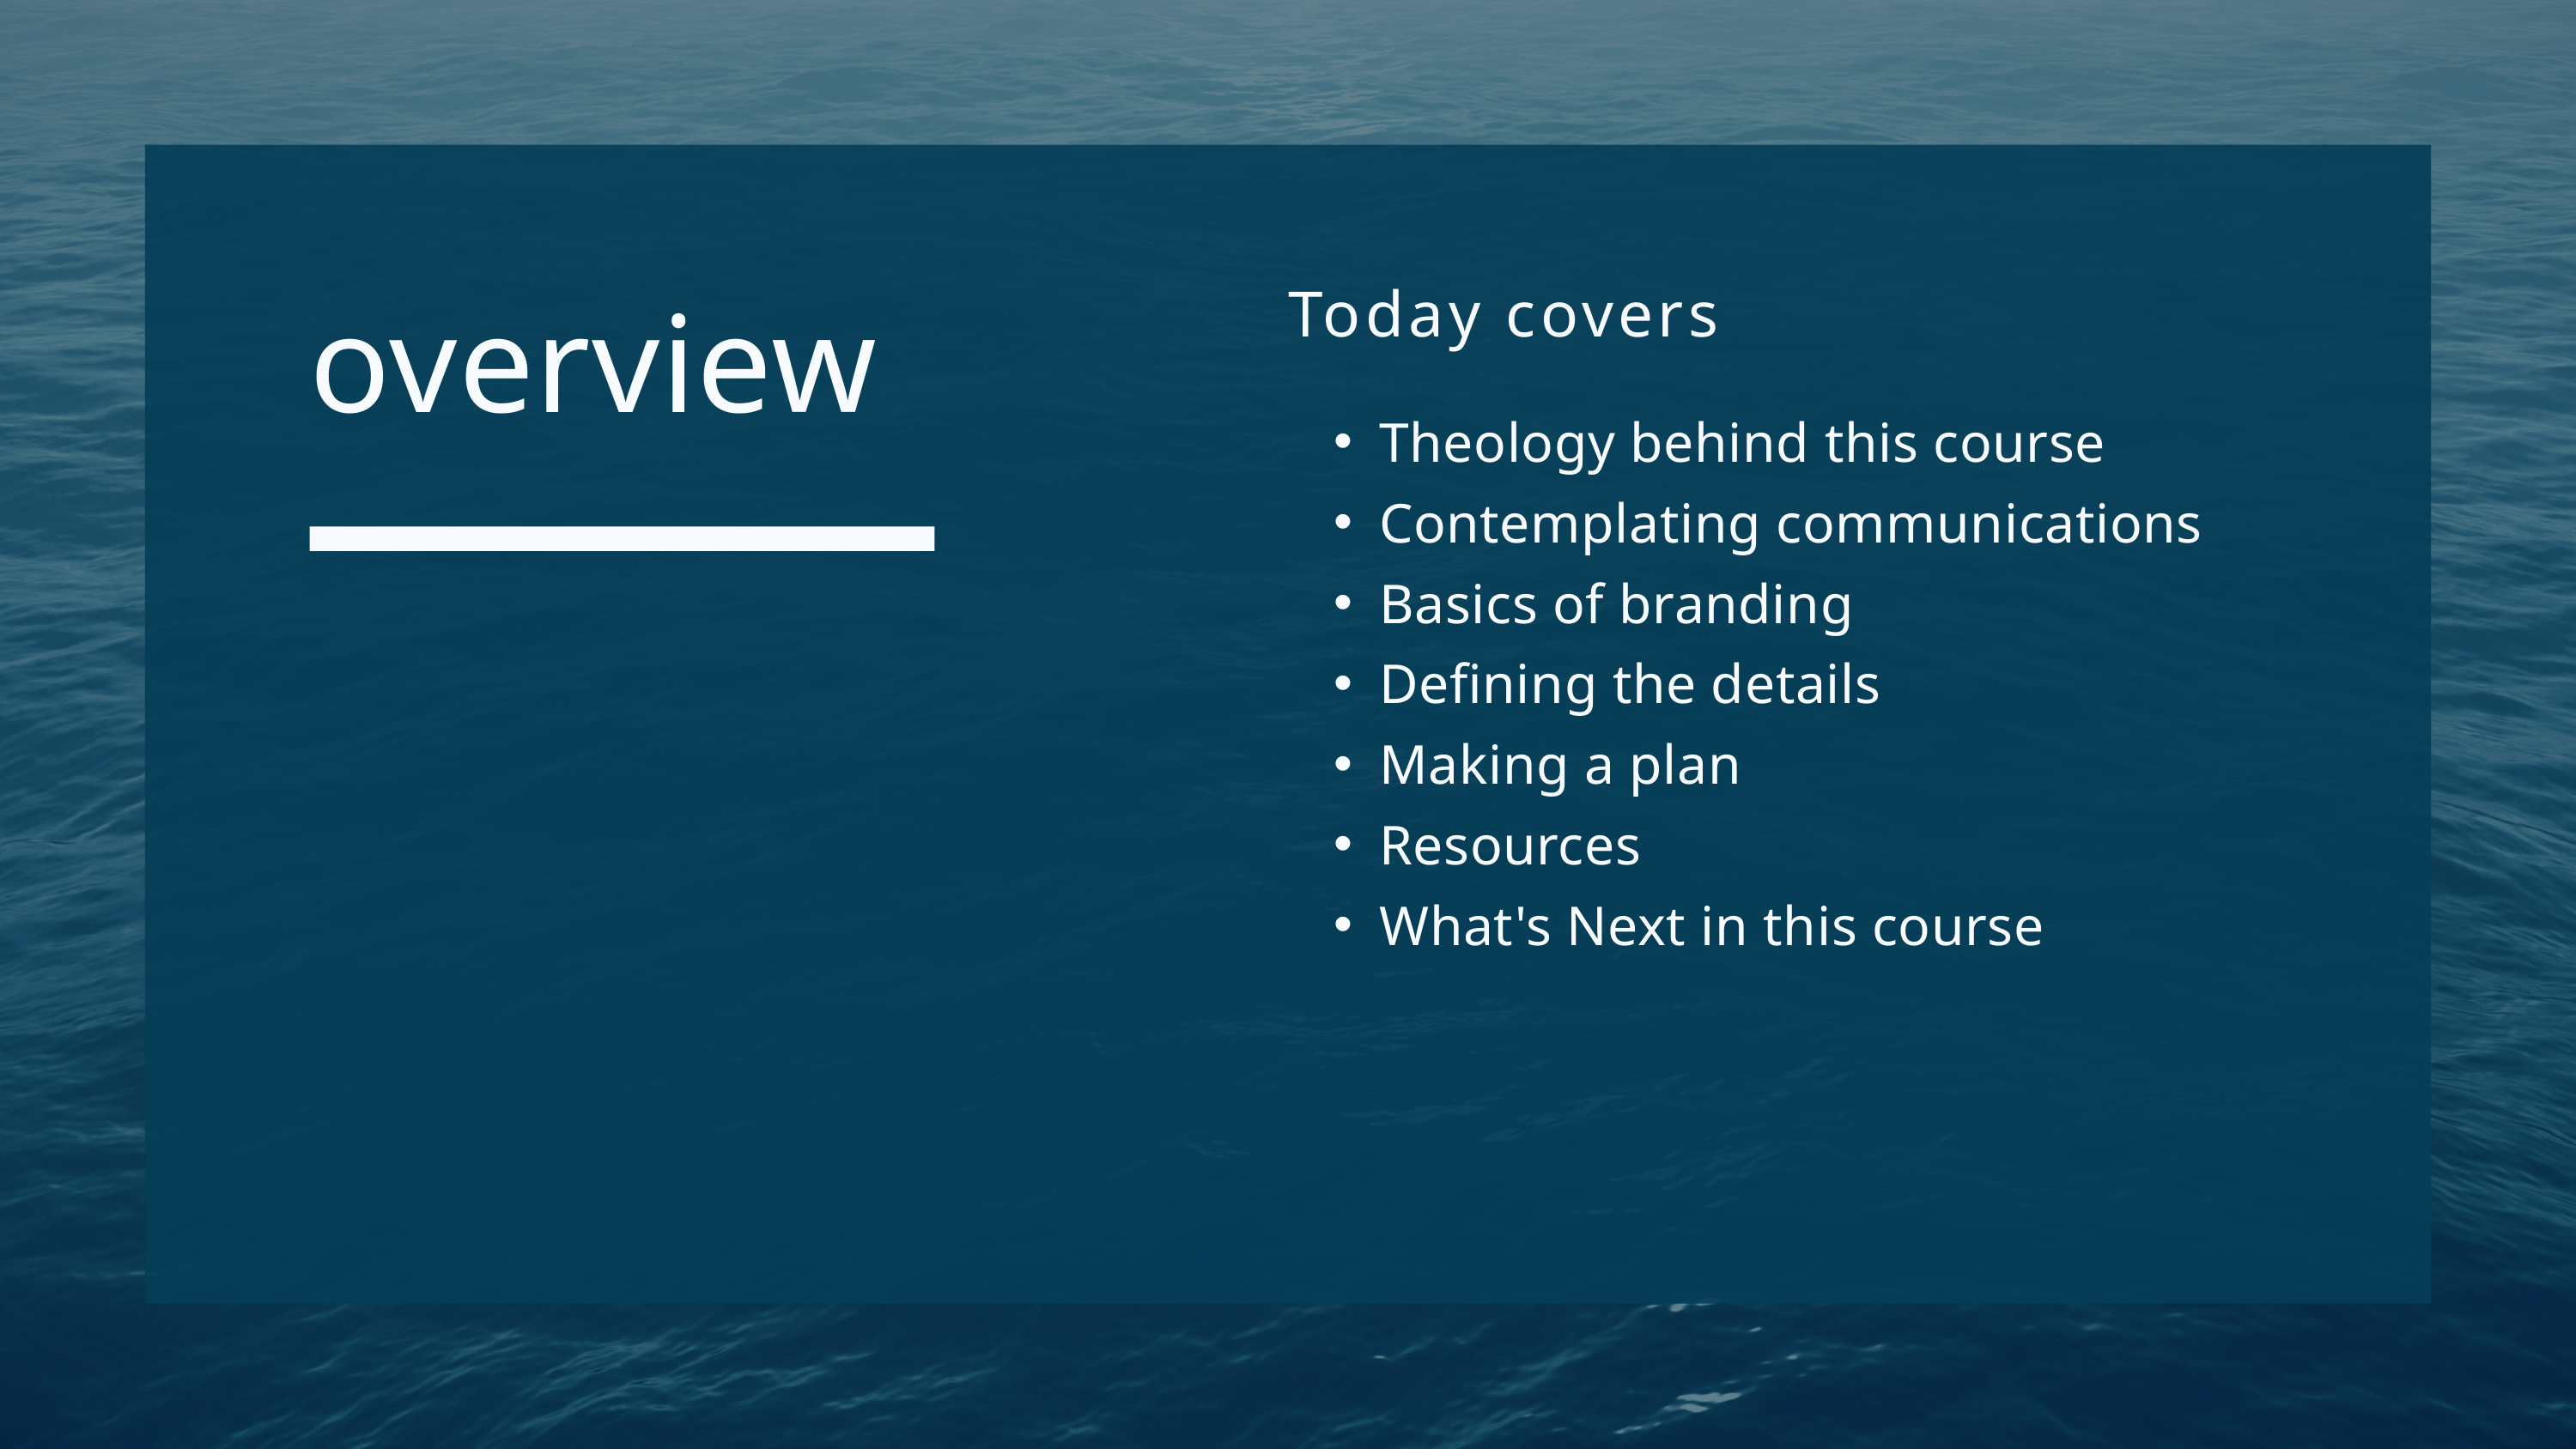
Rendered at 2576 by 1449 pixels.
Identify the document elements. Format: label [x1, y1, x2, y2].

text_box [1287, 273, 2281, 955]
picture [0, 0, 2576, 1449]
text_box [309, 275, 1131, 551]
